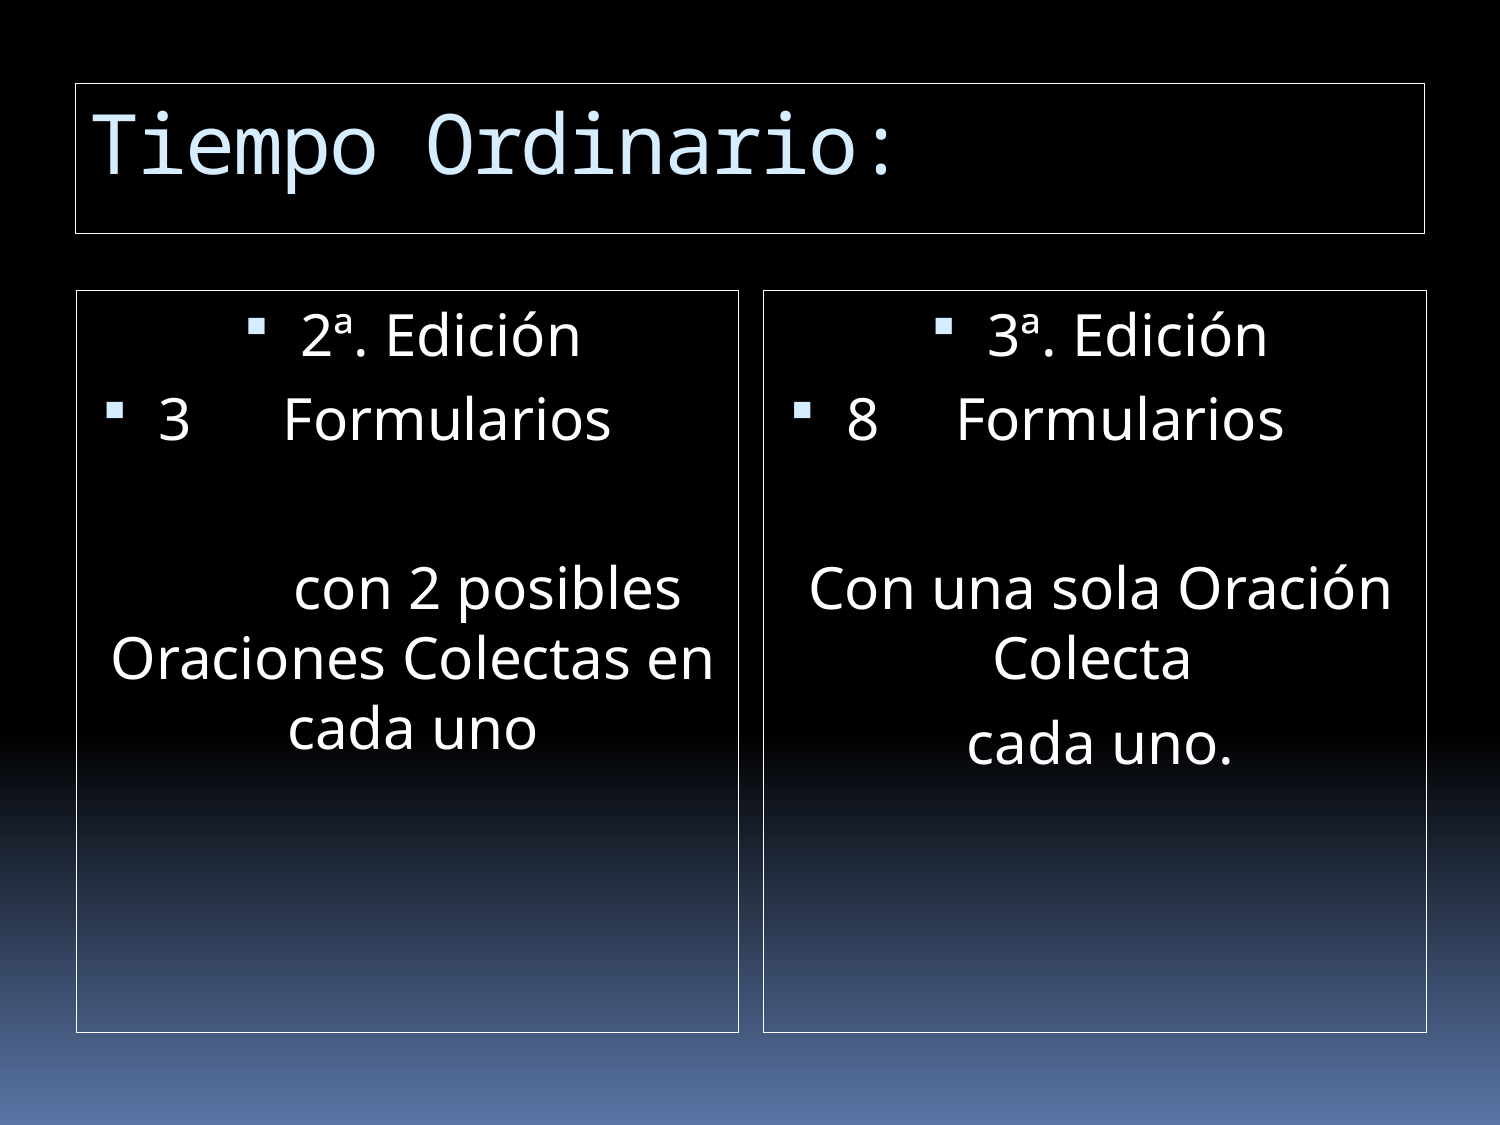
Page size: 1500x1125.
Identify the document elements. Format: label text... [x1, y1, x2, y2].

title Tiempo Ordinario: [75, 83, 1425, 234]
list 3ª. Edición 8 Formularios Con una sola Oración Colecta cada uno. [763, 290, 1427, 1033]
list 2ª. Edición 3 Formularios con 2 posibles Oraciones Colectas en cada uno [76, 290, 739, 1033]
